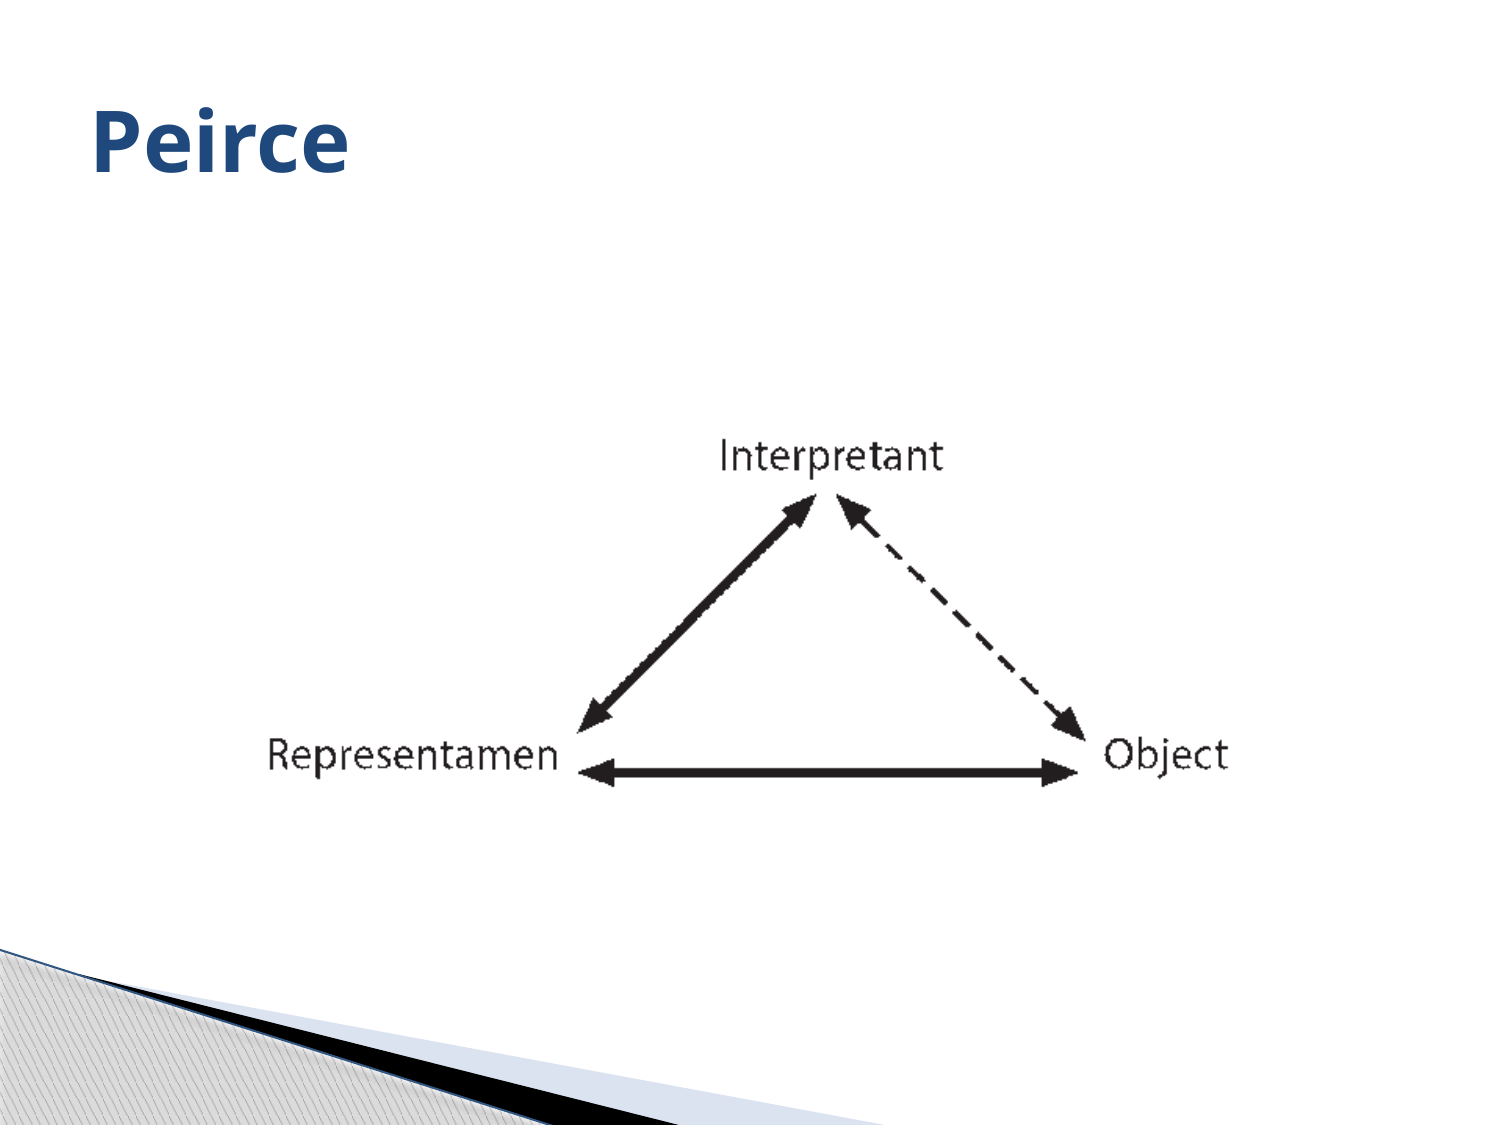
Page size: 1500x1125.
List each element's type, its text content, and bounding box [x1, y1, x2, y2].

title Peirce [75, 45, 1425, 233]
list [264, 433, 1236, 795]
